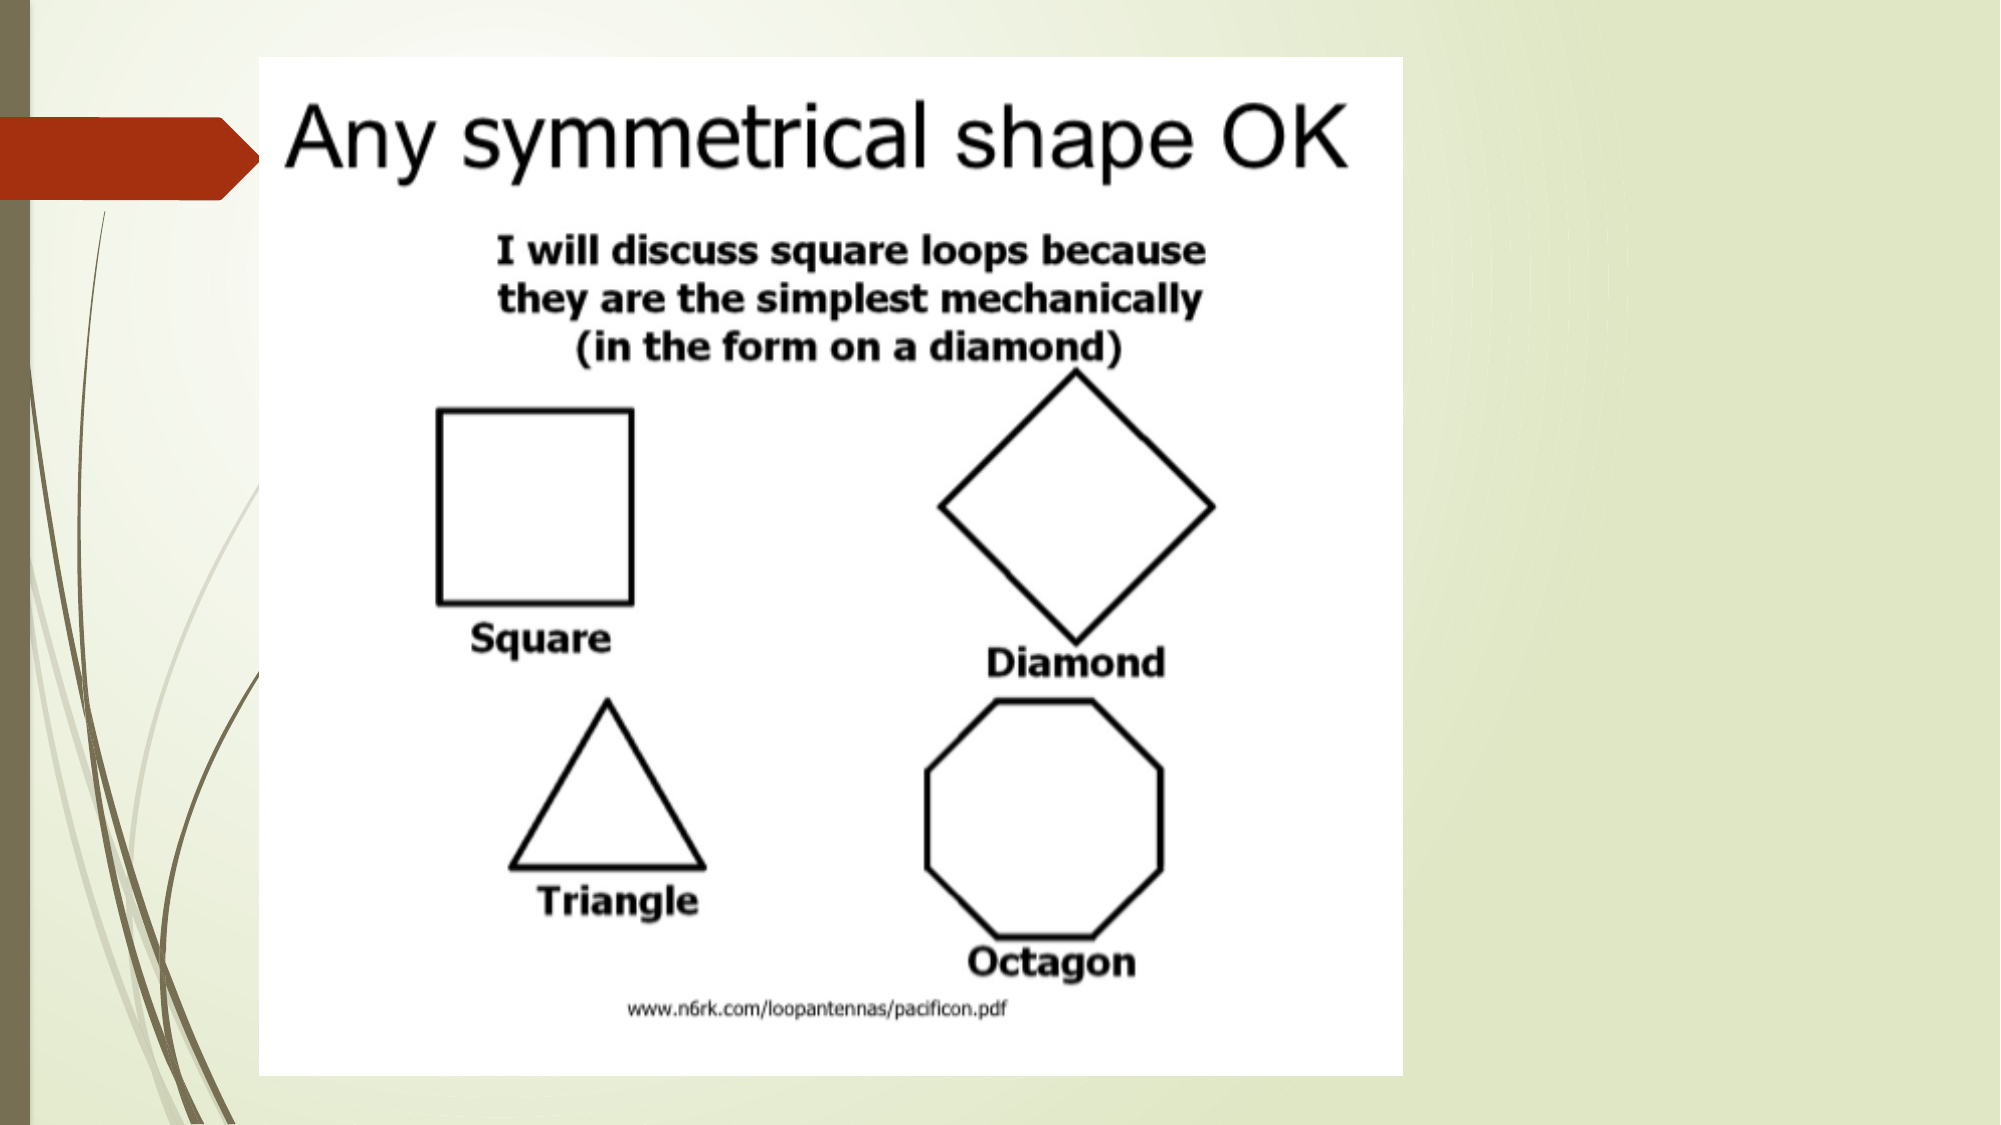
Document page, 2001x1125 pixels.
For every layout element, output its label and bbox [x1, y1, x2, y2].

picture [259, 57, 1403, 1076]
